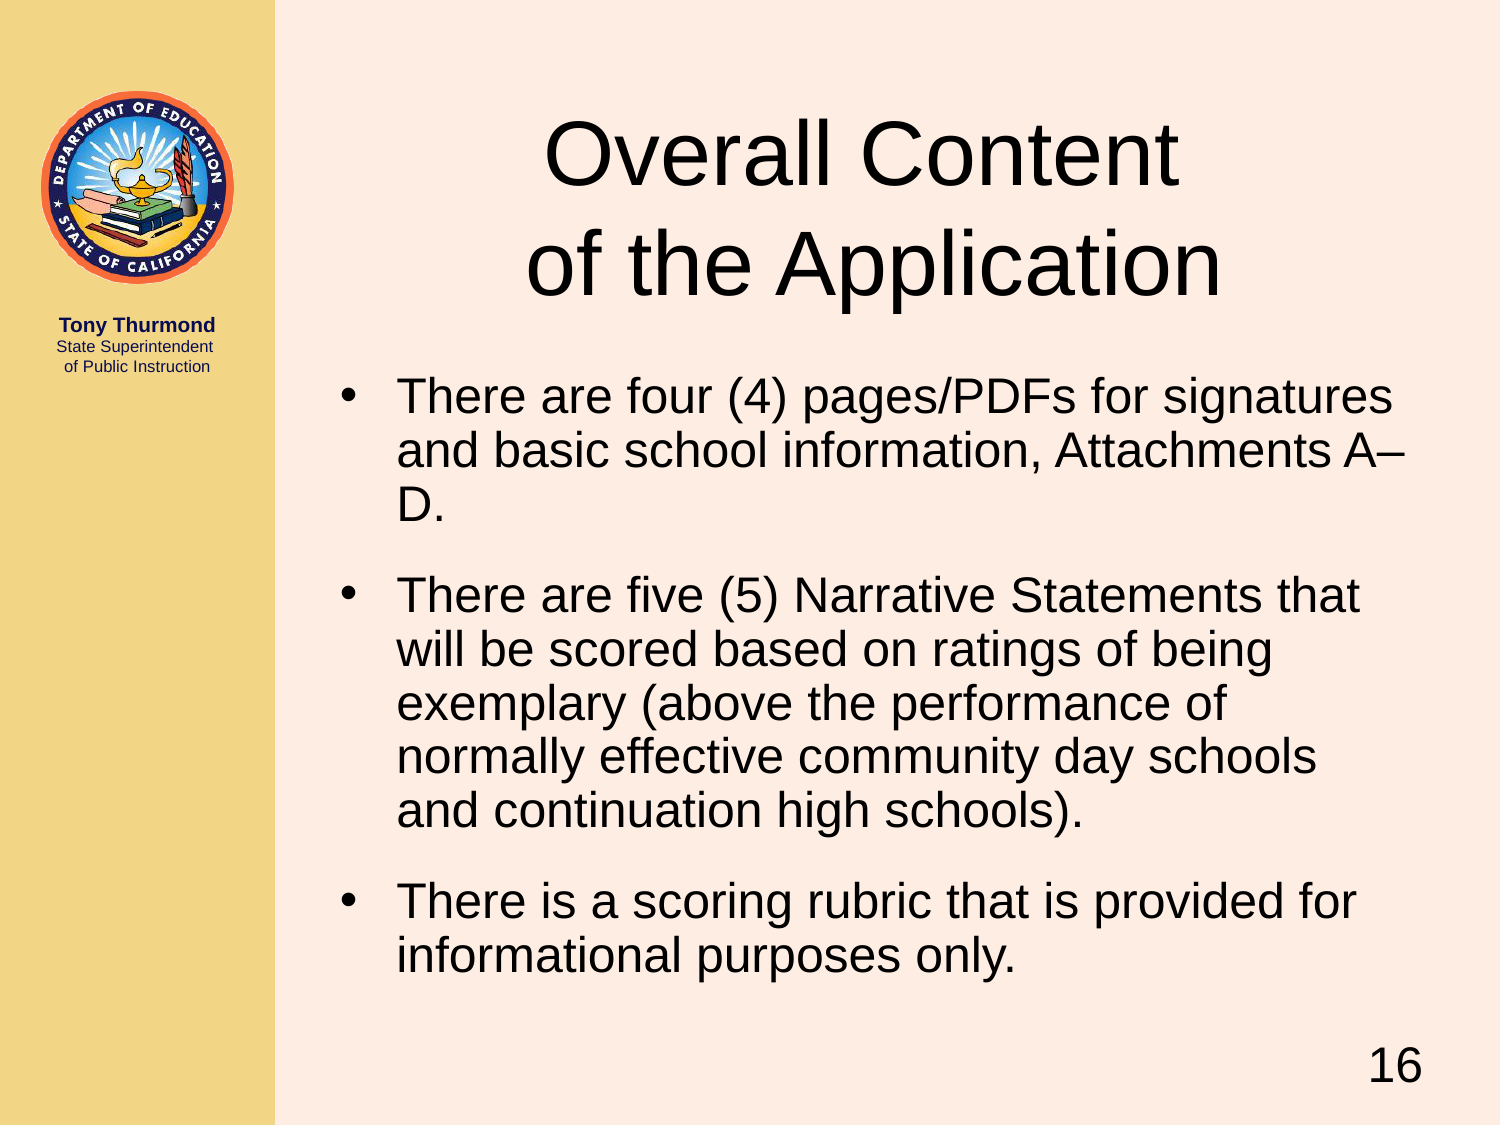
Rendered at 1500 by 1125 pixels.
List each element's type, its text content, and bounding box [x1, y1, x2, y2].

picture [24, 74, 250, 300]
slide_number 16 [1163, 1025, 1439, 1100]
list There are four (4) pages/PDFs for signatures and basic school information, Attachments A–D. There are five (5) Narrative Statements that will be scored based on ratings of being exemplary (above the performance of normally effective community day schools and continuation high schools). There is a scoring rubric that is provided for informational purposes only. [324, 362, 1425, 1054]
title Overall Content of the Application [324, 149, 1425, 259]
